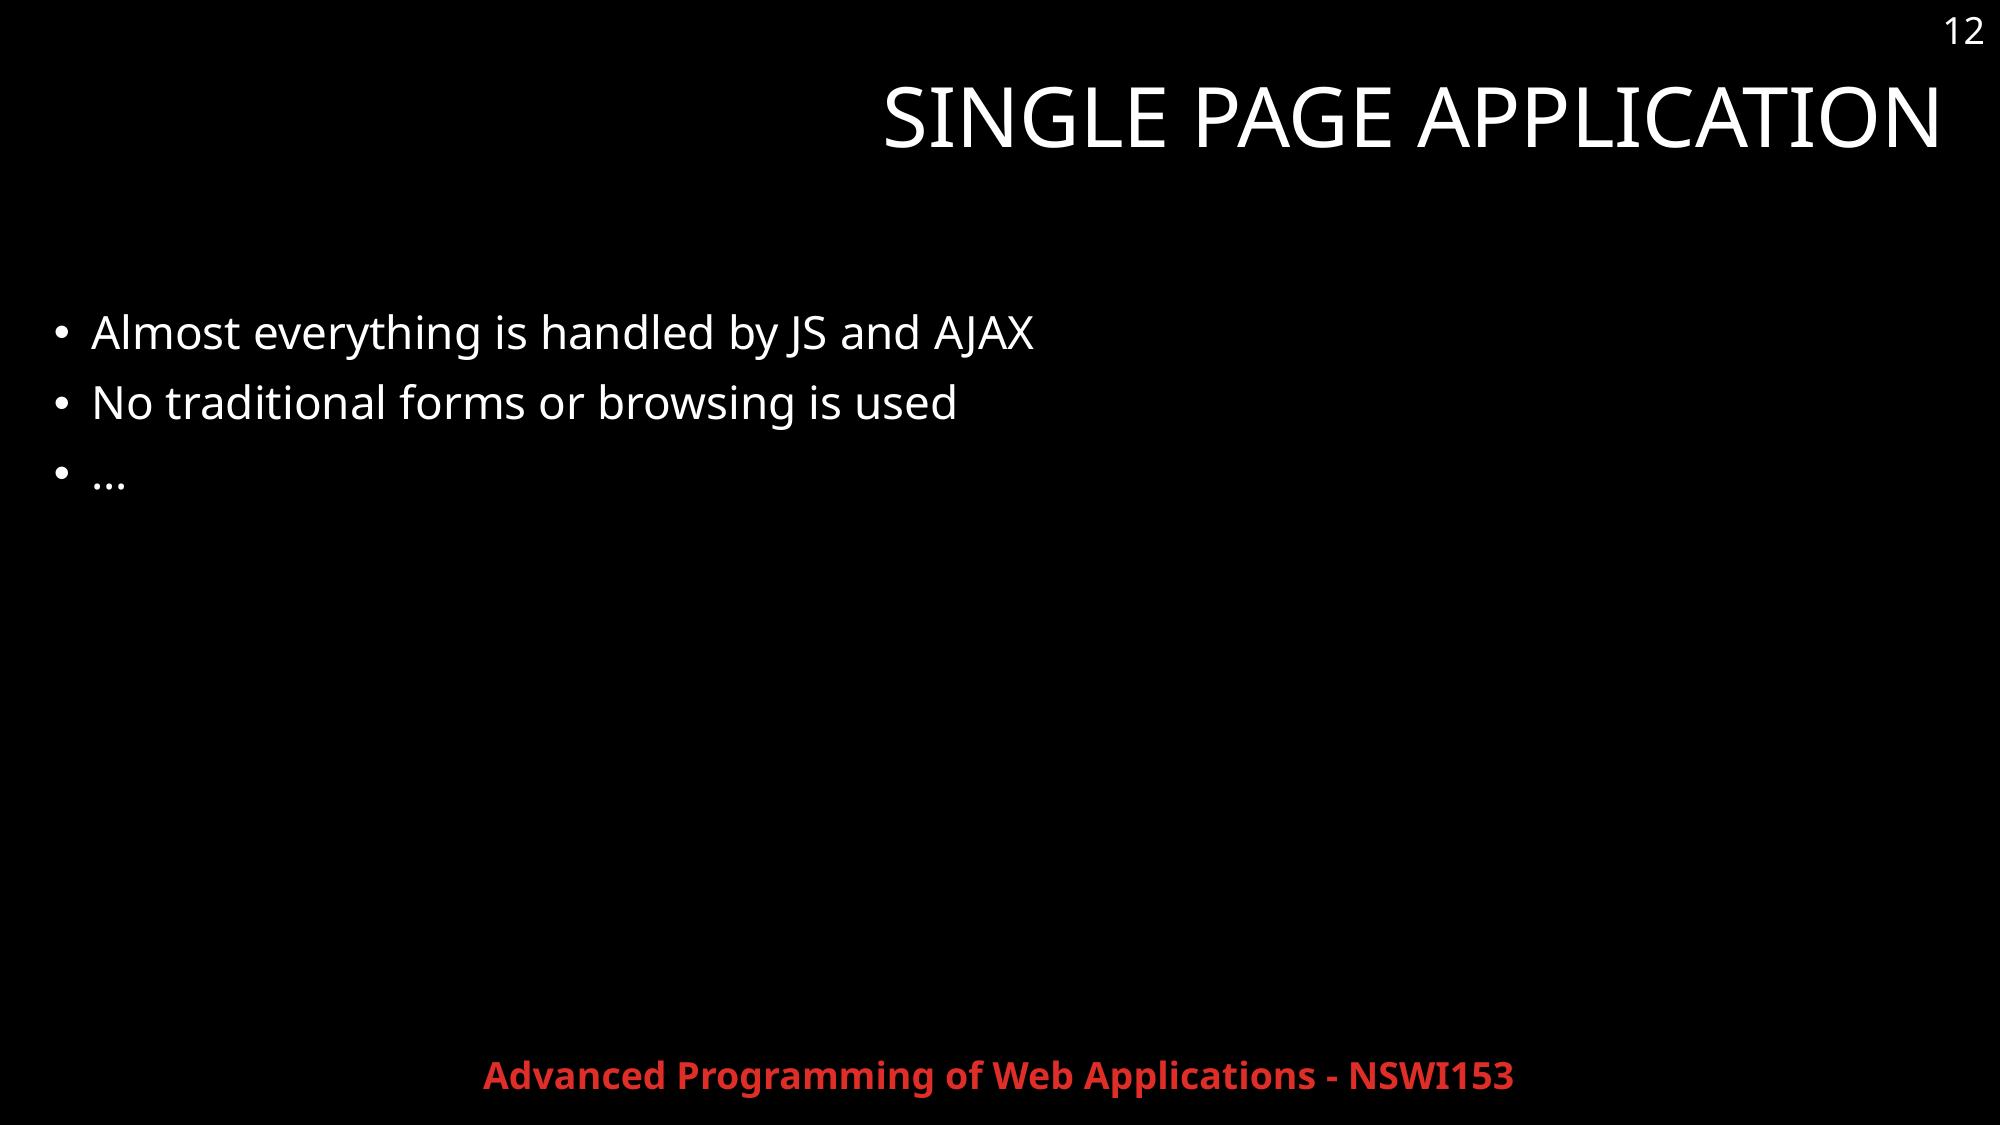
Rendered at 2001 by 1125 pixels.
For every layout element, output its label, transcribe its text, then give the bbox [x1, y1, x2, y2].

list Almost everything is handled by JS and AJAX No traditional forms or browsing is used … [39, 302, 1961, 1057]
title Single Page Application [39, 68, 1961, 281]
text_box Advanced Programming of Web Applications - NSWI153 [468, 1045, 1652, 1105]
slide_number 12 [1567, 0, 2000, 60]
